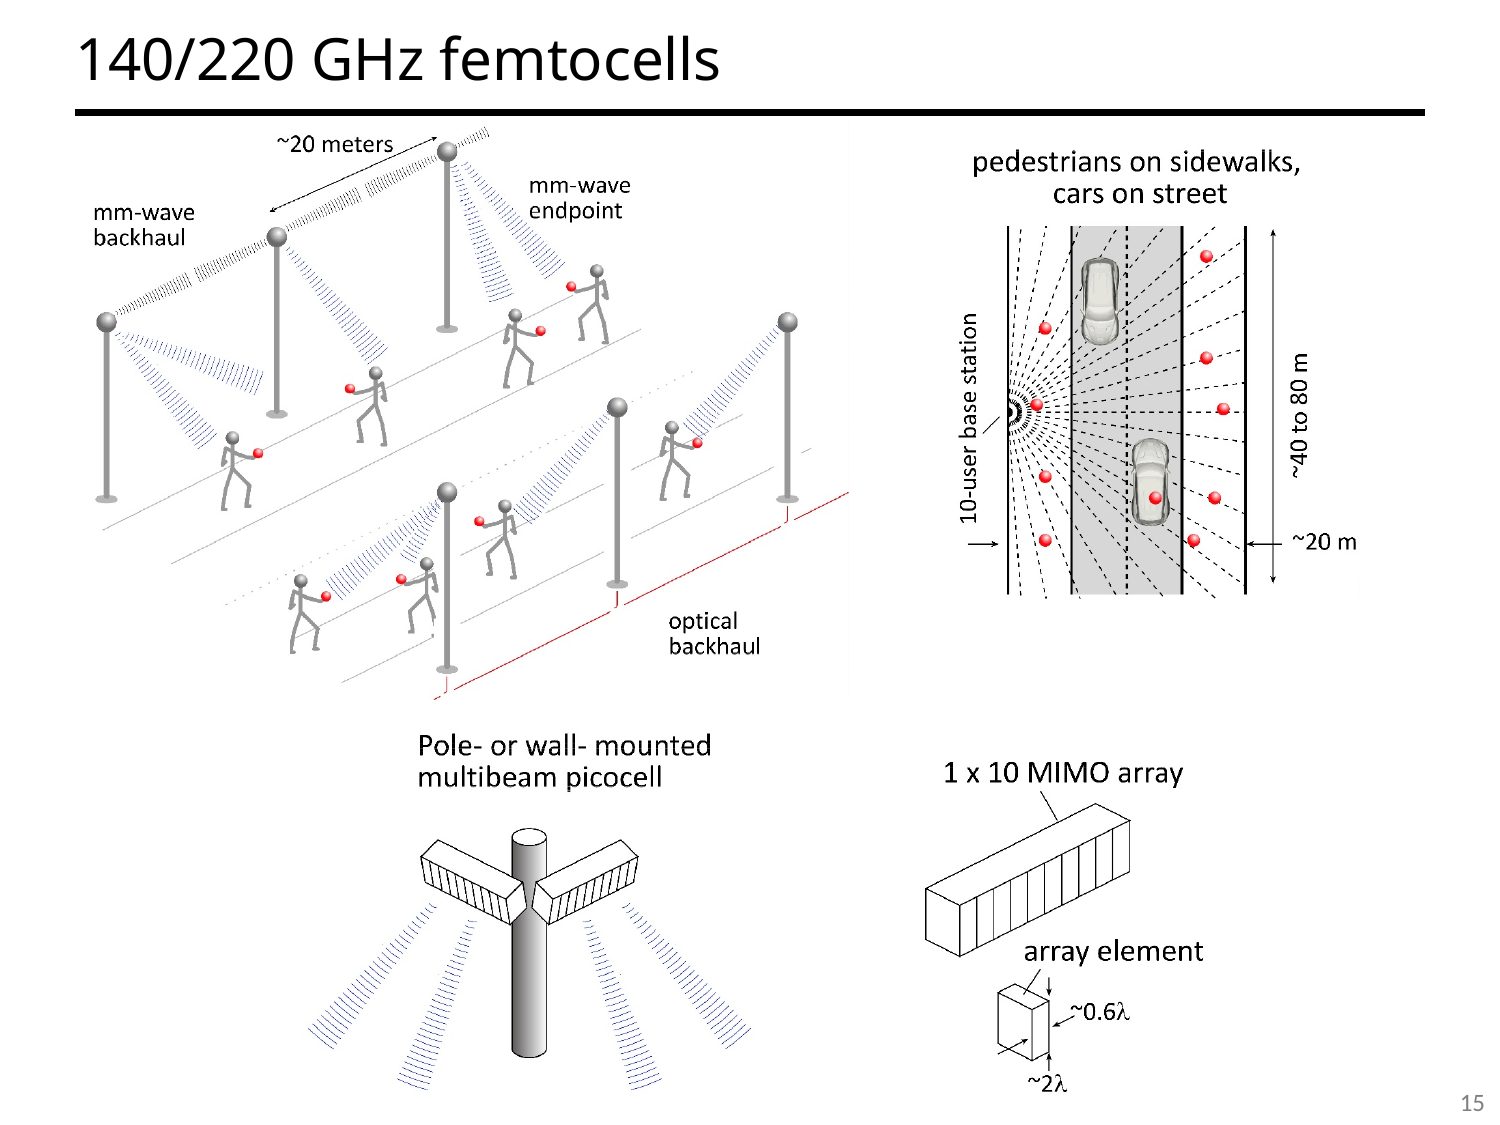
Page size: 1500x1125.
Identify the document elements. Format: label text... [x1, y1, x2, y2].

picture [299, 722, 758, 1098]
picture [90, 121, 849, 700]
picture [923, 750, 1207, 1099]
picture [950, 138, 1361, 600]
title 140/220 GHz femtocells [74, 12, 1426, 113]
